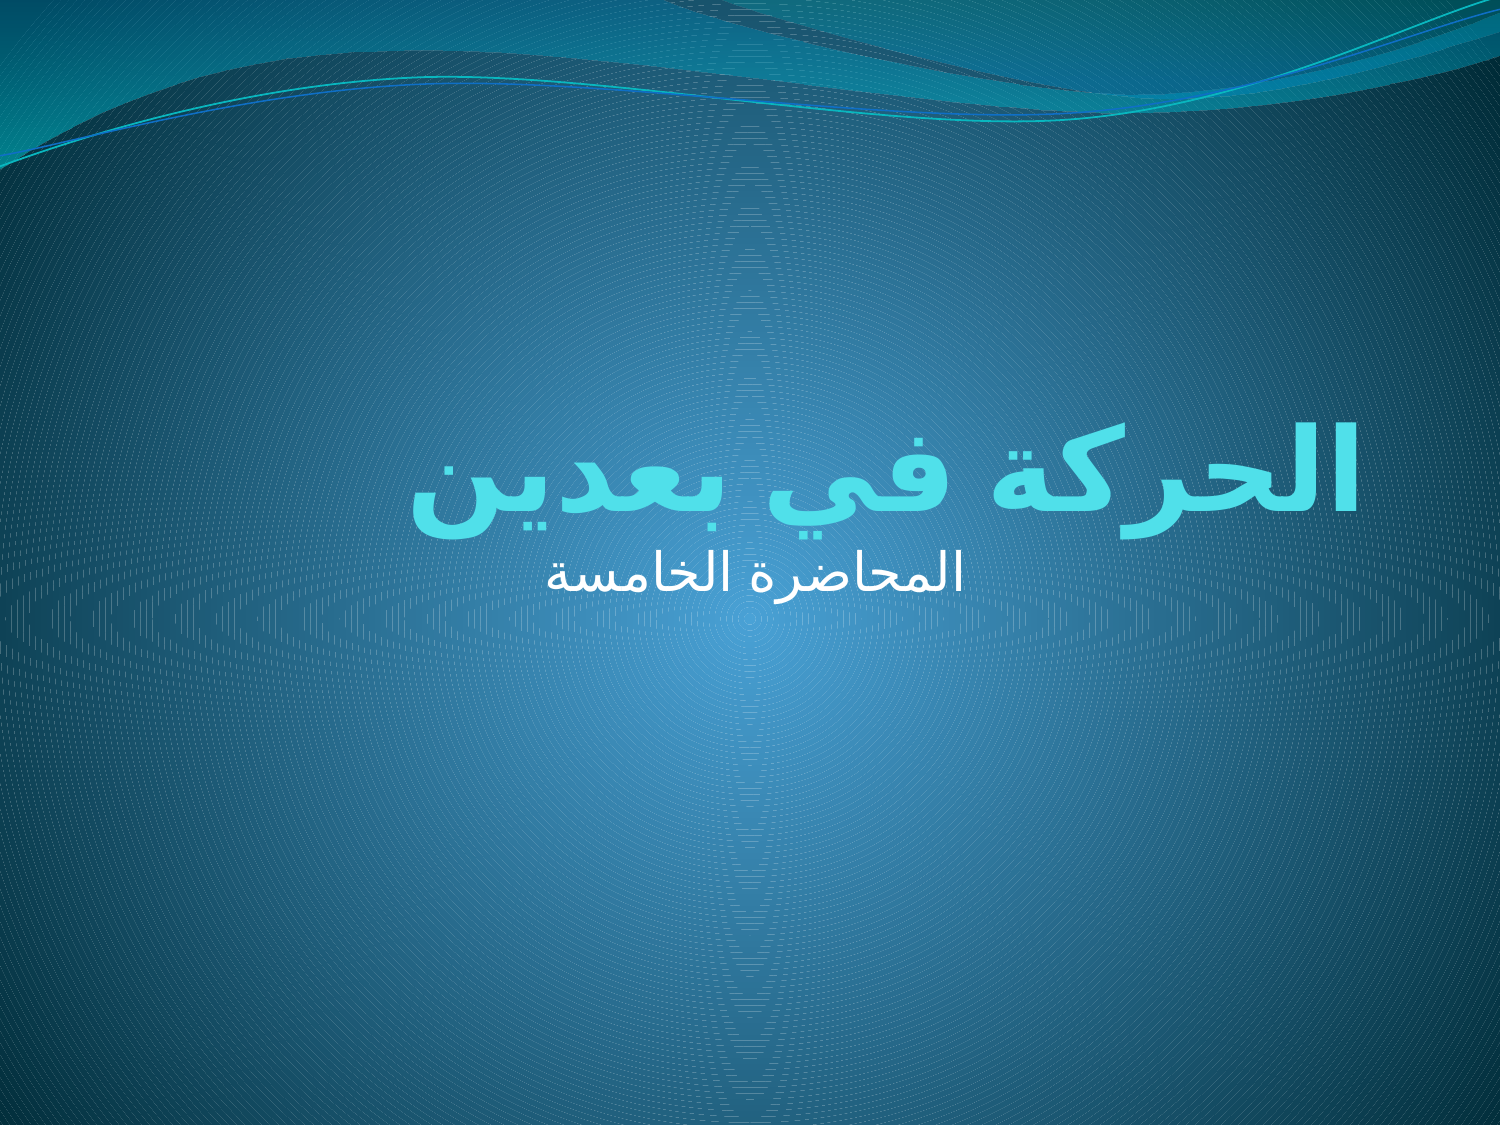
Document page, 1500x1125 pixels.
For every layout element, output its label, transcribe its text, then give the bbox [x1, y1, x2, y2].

subtitle المحاضرة الخامسة [87, 529, 1376, 818]
title الحركة في بعدين [82, 234, 1370, 535]
